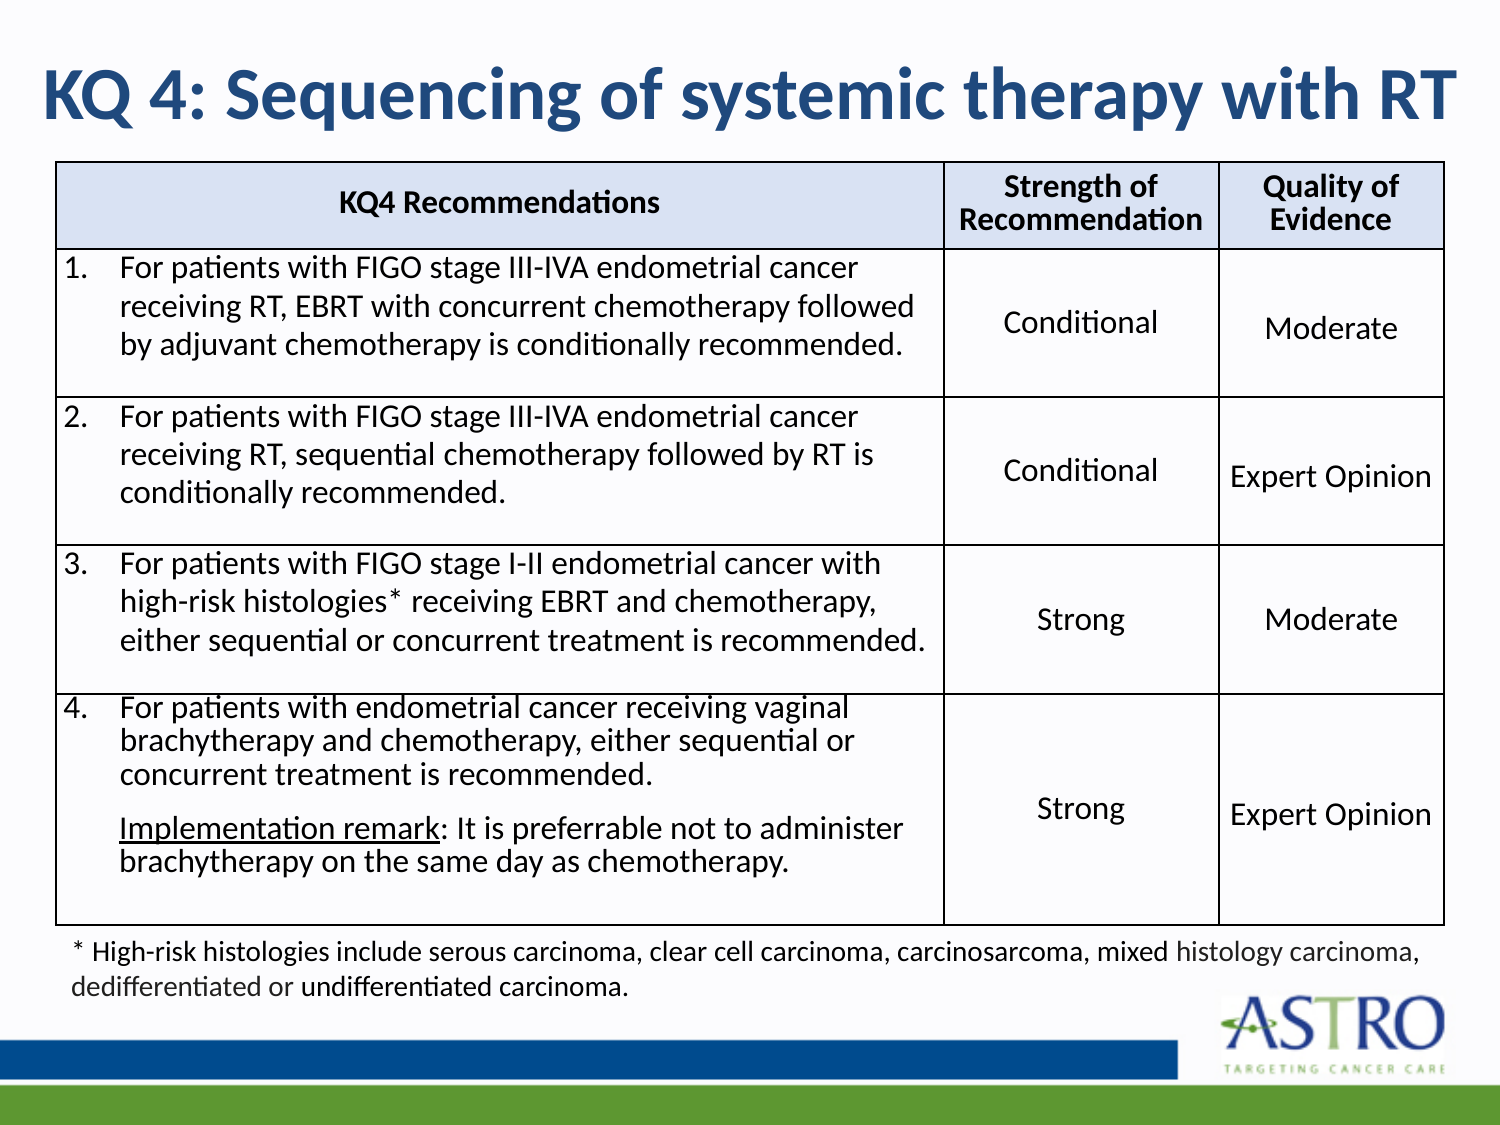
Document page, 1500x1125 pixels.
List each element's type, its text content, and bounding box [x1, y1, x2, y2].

table_cell Conditional [945, 398, 1218, 544]
table_cell Strong [945, 546, 1218, 693]
title KQ 4: Sequencing of systemic therapy with RT [24, 37, 1477, 185]
table_header KQ4 Recommendations [57, 163, 943, 248]
text_box * High-risk histologies include serous carcinoma, clear cell carcinoma, carcinosarcoma, mixed histology carcinoma, dedifferentiated or undifferentiated carcinoma. [56, 924, 1444, 1055]
table_header Strength of Recommendation [945, 163, 1218, 248]
table_cell Expert Opinion [1220, 695, 1443, 924]
table_cell Moderate [1220, 250, 1443, 396]
table_cell Conditional [945, 250, 1218, 396]
picture [0, 0, 1500, 1125]
table_cell Strong [945, 695, 1218, 924]
table_cell For patients with endometrial cancer receiving vaginal brachytherapy and chemotherapy, either sequential or concurrent treatment is recommended. Implementation remark: It is preferrable not to administer brachytherapy on the same day as chemotherapy. [57, 695, 943, 924]
table_header Quality of Evidence [1220, 163, 1443, 248]
table_cell Expert Opinion [1220, 398, 1443, 544]
table_cell For patients with FIGO stage III-IVA endometrial cancer receiving RT, sequential chemotherapy followed by RT is conditionally recommended. [57, 398, 943, 544]
table_cell Moderate [1220, 546, 1443, 693]
table_cell For patients with FIGO stage III-IVA endometrial cancer receiving RT, EBRT with concurrent chemotherapy followed by adjuvant chemotherapy is conditionally recommended. [57, 250, 943, 396]
table_cell For patients with FIGO stage I-II endometrial cancer with high-risk histologies* receiving EBRT and chemotherapy, either sequential or concurrent treatment is recommended. [57, 546, 943, 693]
